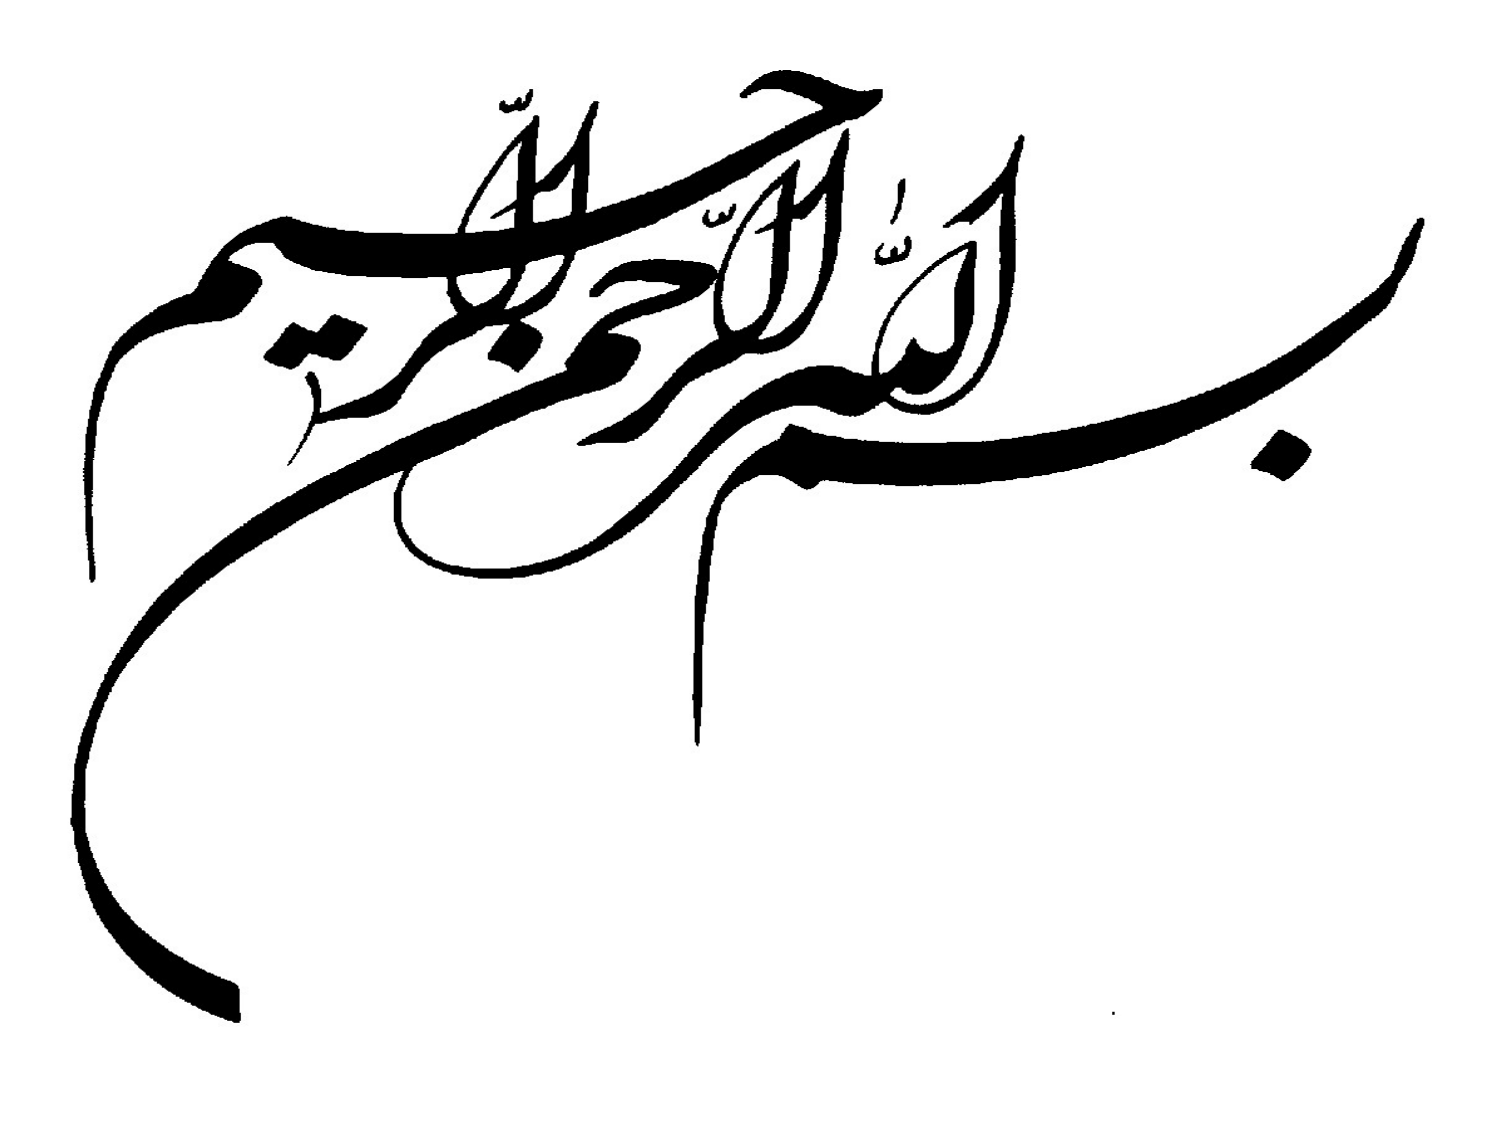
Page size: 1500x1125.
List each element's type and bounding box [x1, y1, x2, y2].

picture [58, 70, 1442, 1055]
